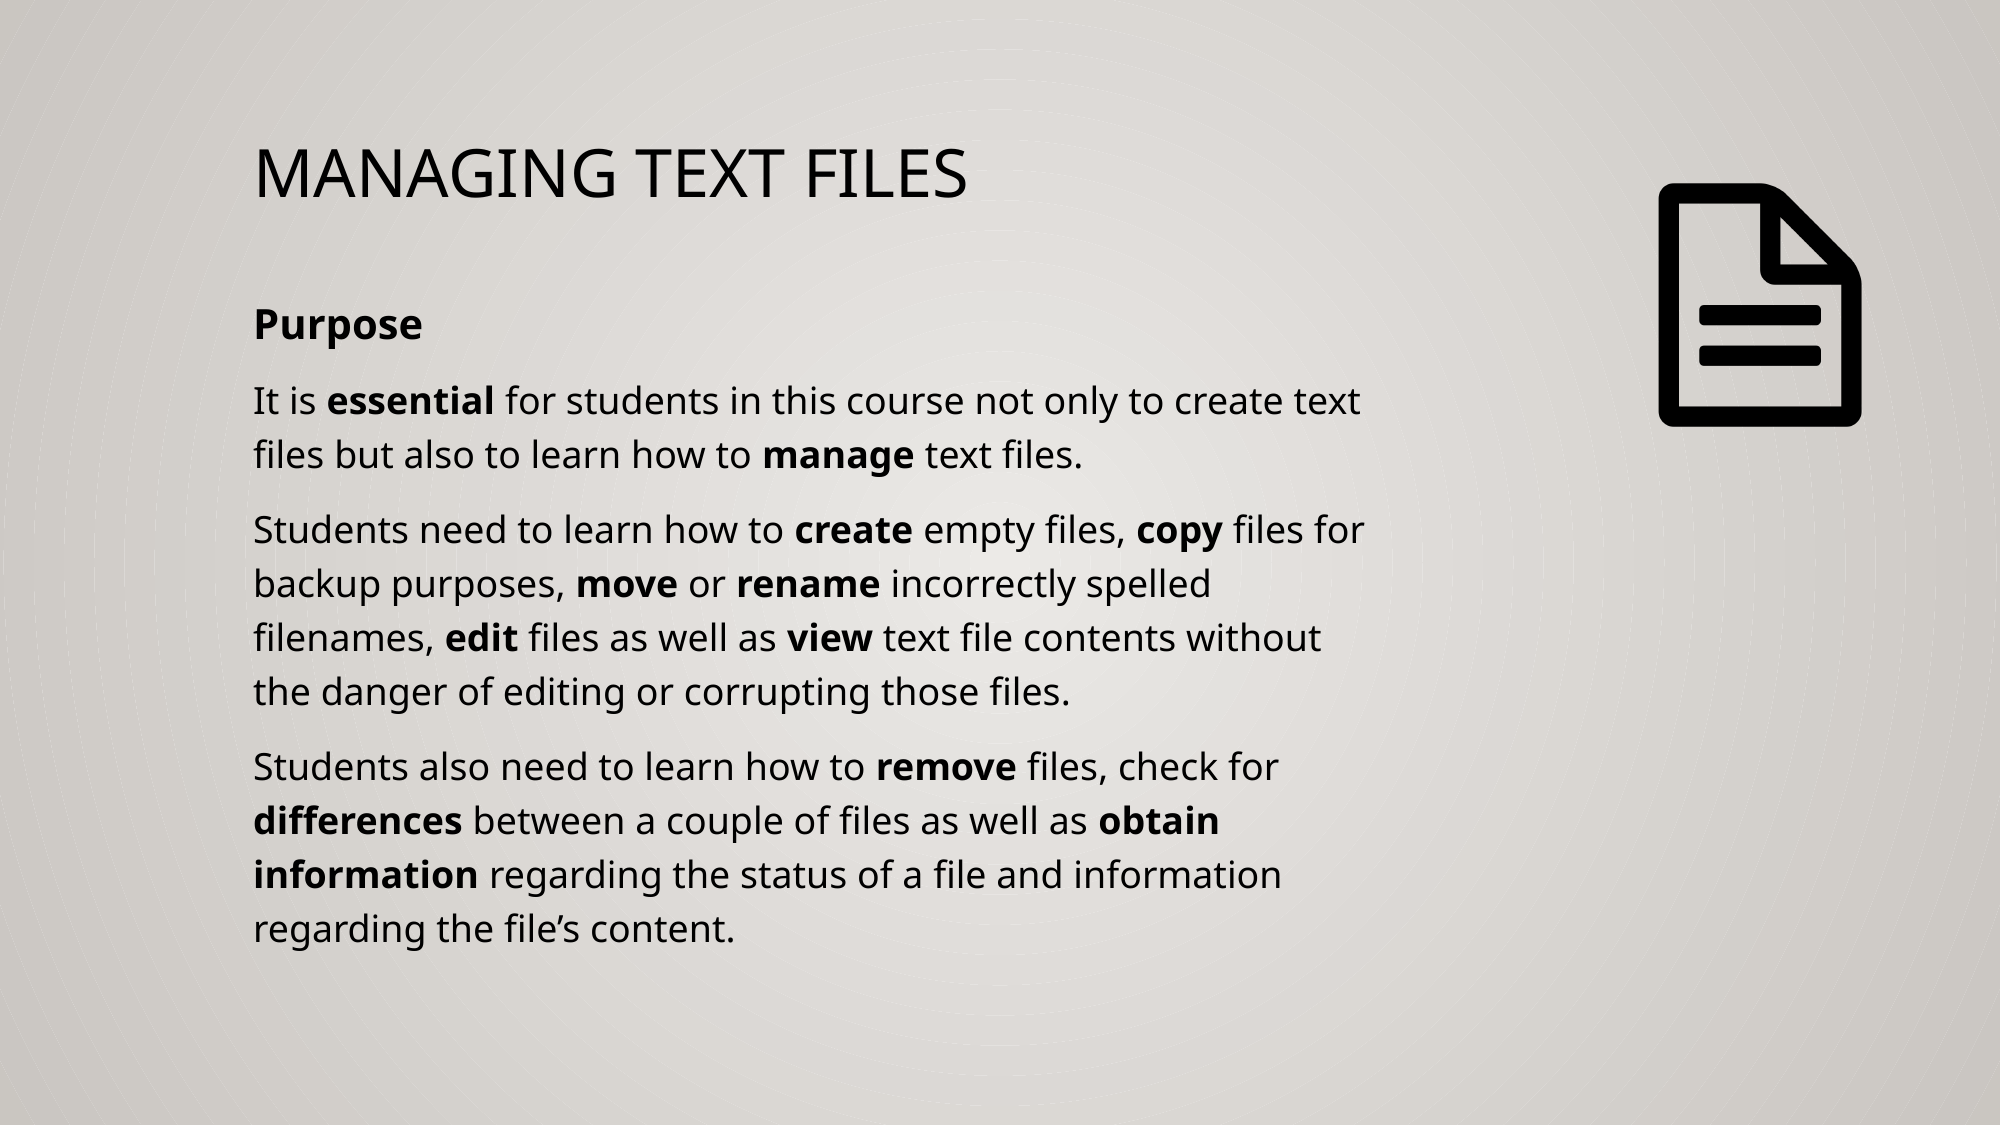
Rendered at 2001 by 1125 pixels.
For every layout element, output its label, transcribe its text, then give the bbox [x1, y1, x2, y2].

title Managing text files [238, 131, 1814, 305]
list Purpose It is essential for students in this course not only to create text files but also to learn how to manage text files. Students need to learn how to create empty files, copy files for backup purposes, move or rename incorrectly spelled filenames, edit files as well as view text file contents without the danger of editing or corrupting those files. Students also need to learn how to remove files, check for differences between a couple of files as well as obtain information regarding the status of a file and information regarding the file’s content. [238, 279, 1385, 1061]
picture [1619, 161, 1904, 447]
